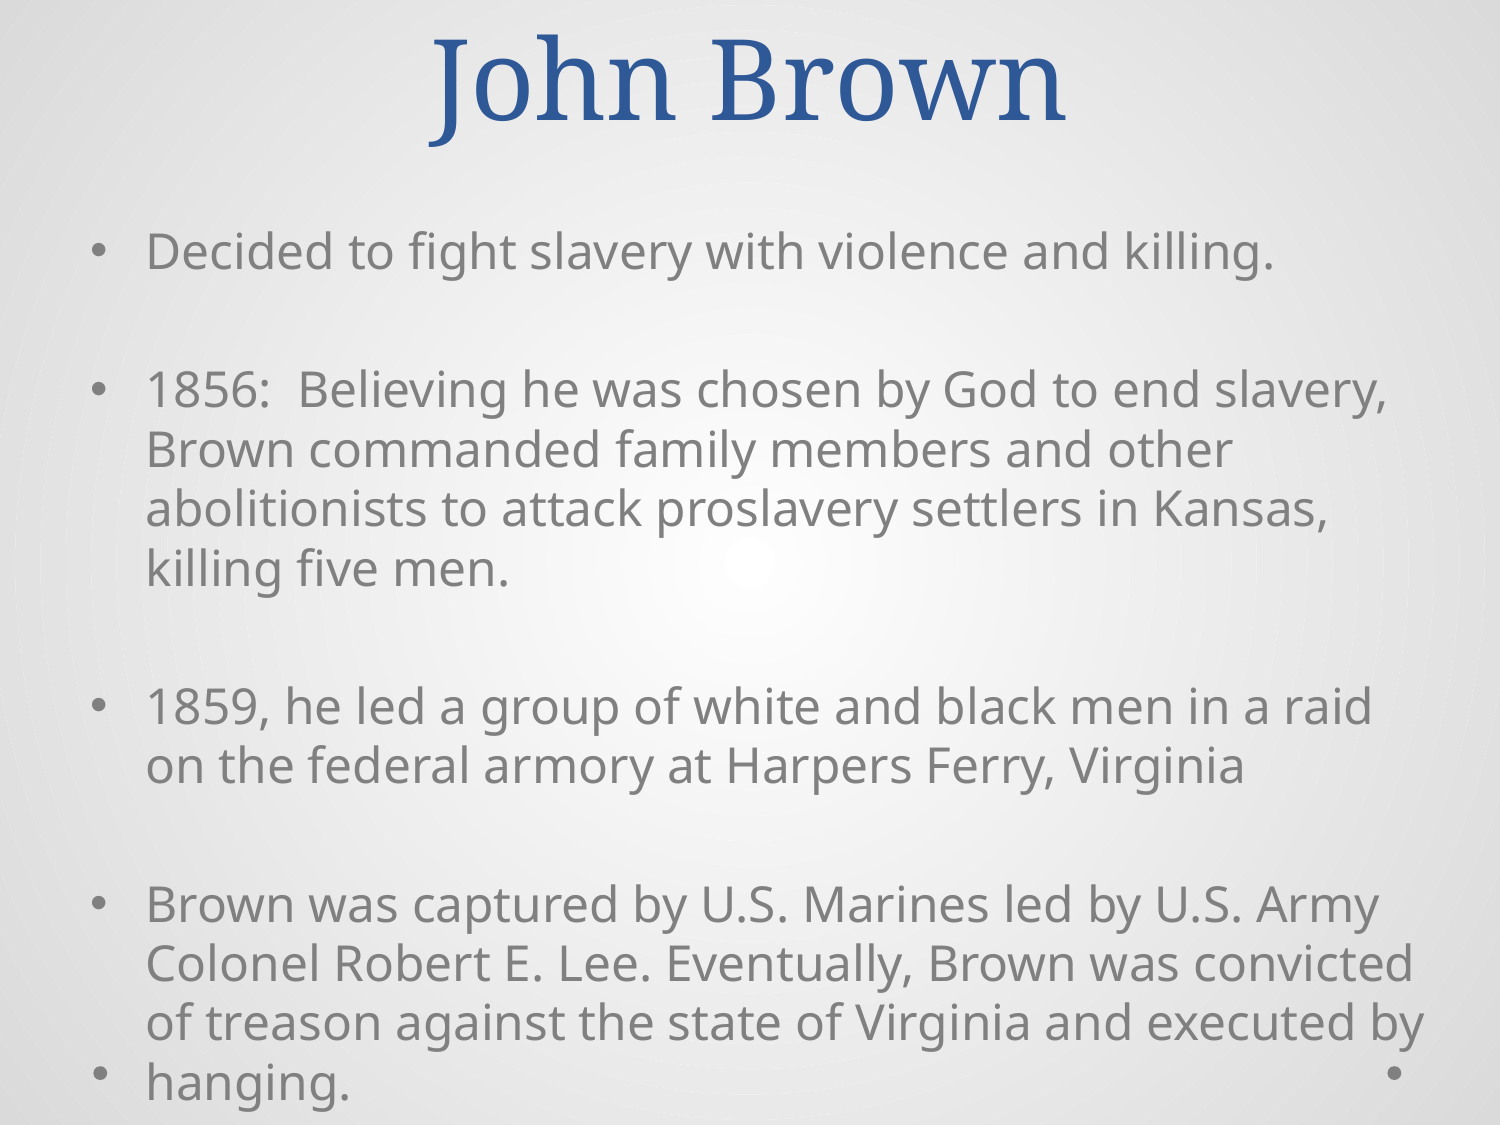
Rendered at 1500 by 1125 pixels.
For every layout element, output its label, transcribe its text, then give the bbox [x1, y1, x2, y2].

title John Brown [75, 0, 1425, 150]
list Decided to fight slavery with violence and killing. 1856: Believing he was chosen by God to end slavery, Brown commanded family members and other abolitionists to attack proslavery settlers in Kansas, killing five men. 1859, he led a group of white and black men in a raid on the federal armory at Harpers Ferry, Virginia Brown was captured by U.S. Marines led by U.S. Army Colonel Robert E. Lee. Eventually, Brown was convicted of treason against the state of Virginia and executed by hanging. [75, 212, 1463, 1125]
